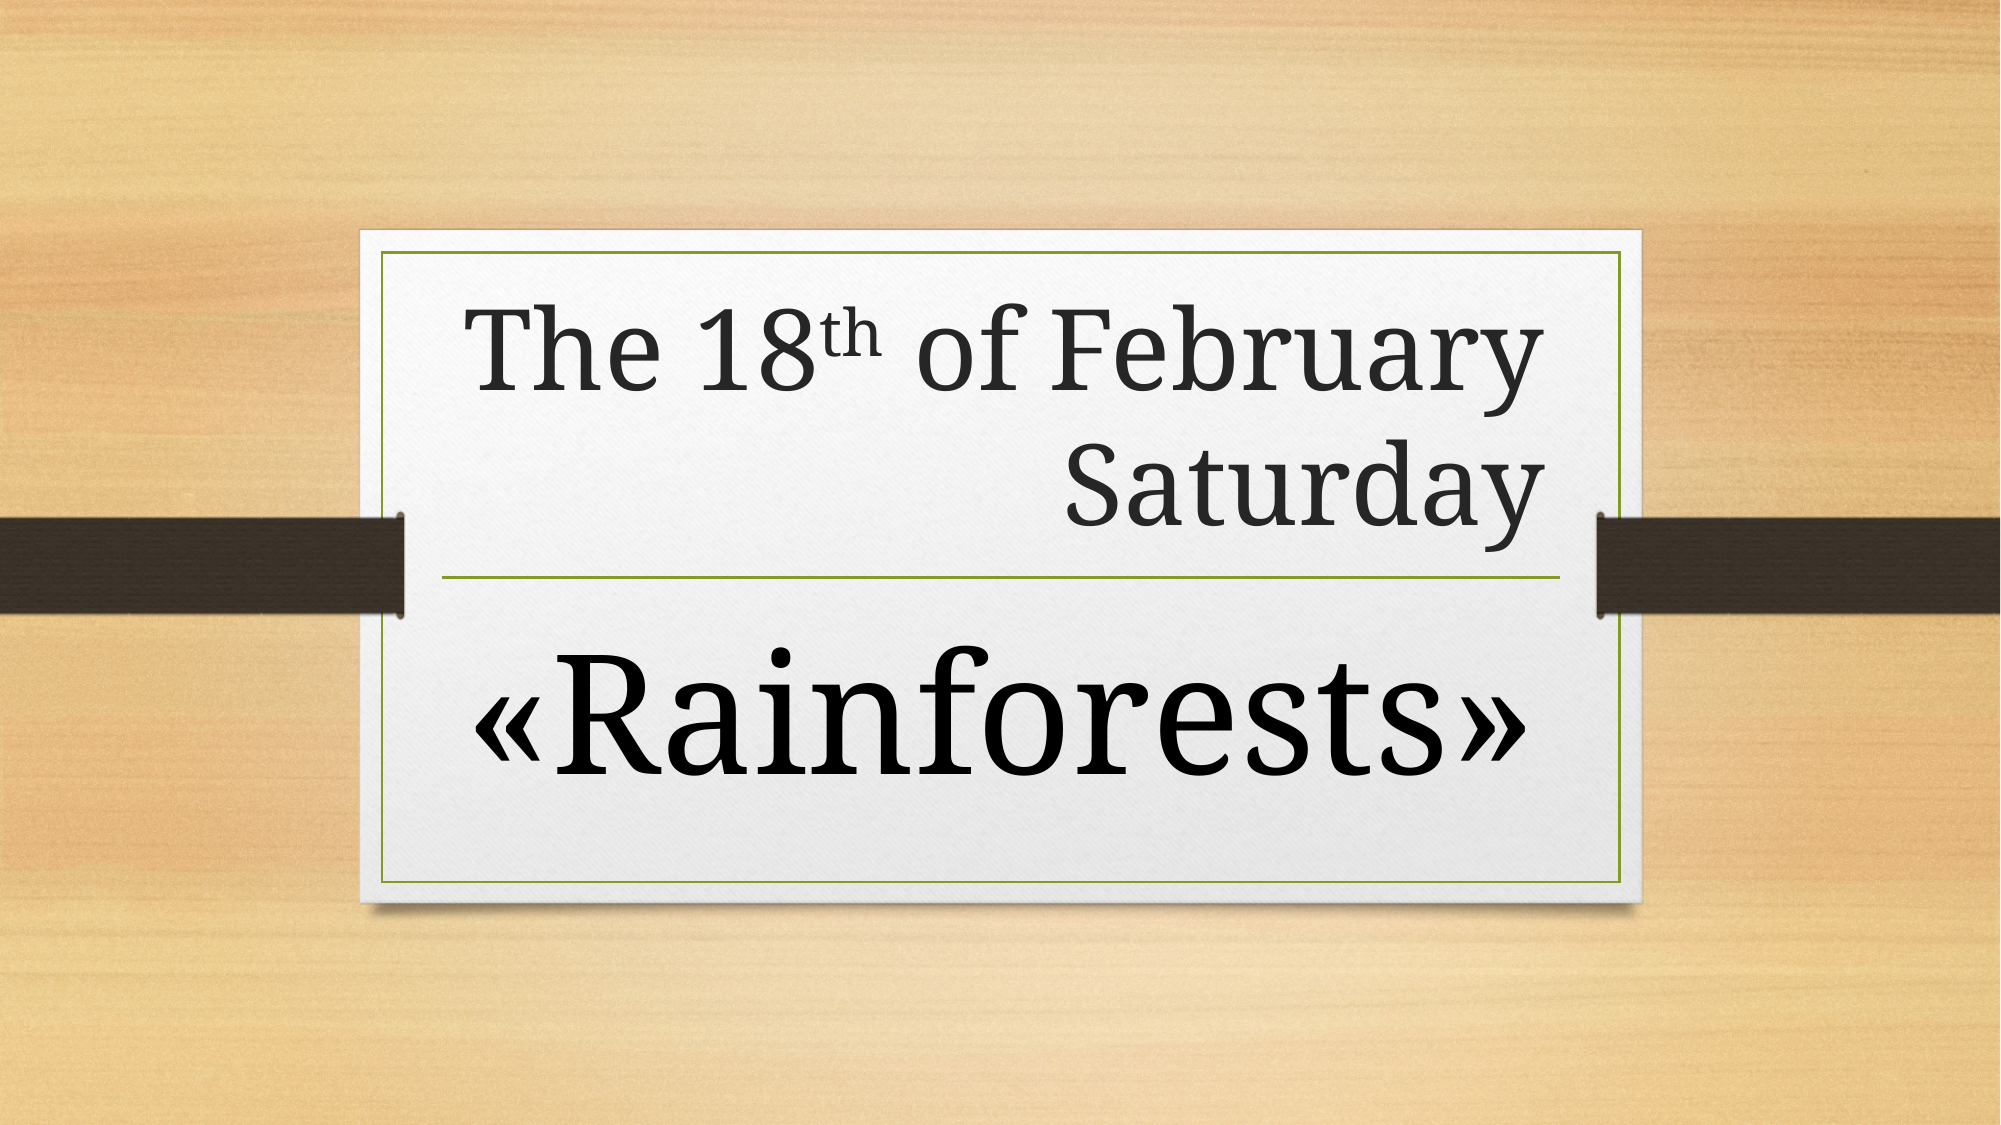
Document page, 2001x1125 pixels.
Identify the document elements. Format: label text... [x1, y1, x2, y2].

title The 18th of February Saturday [441, 306, 1560, 556]
subtitle «Rainforests» [441, 600, 1560, 817]
picture [0, 0, 2001, 1125]
